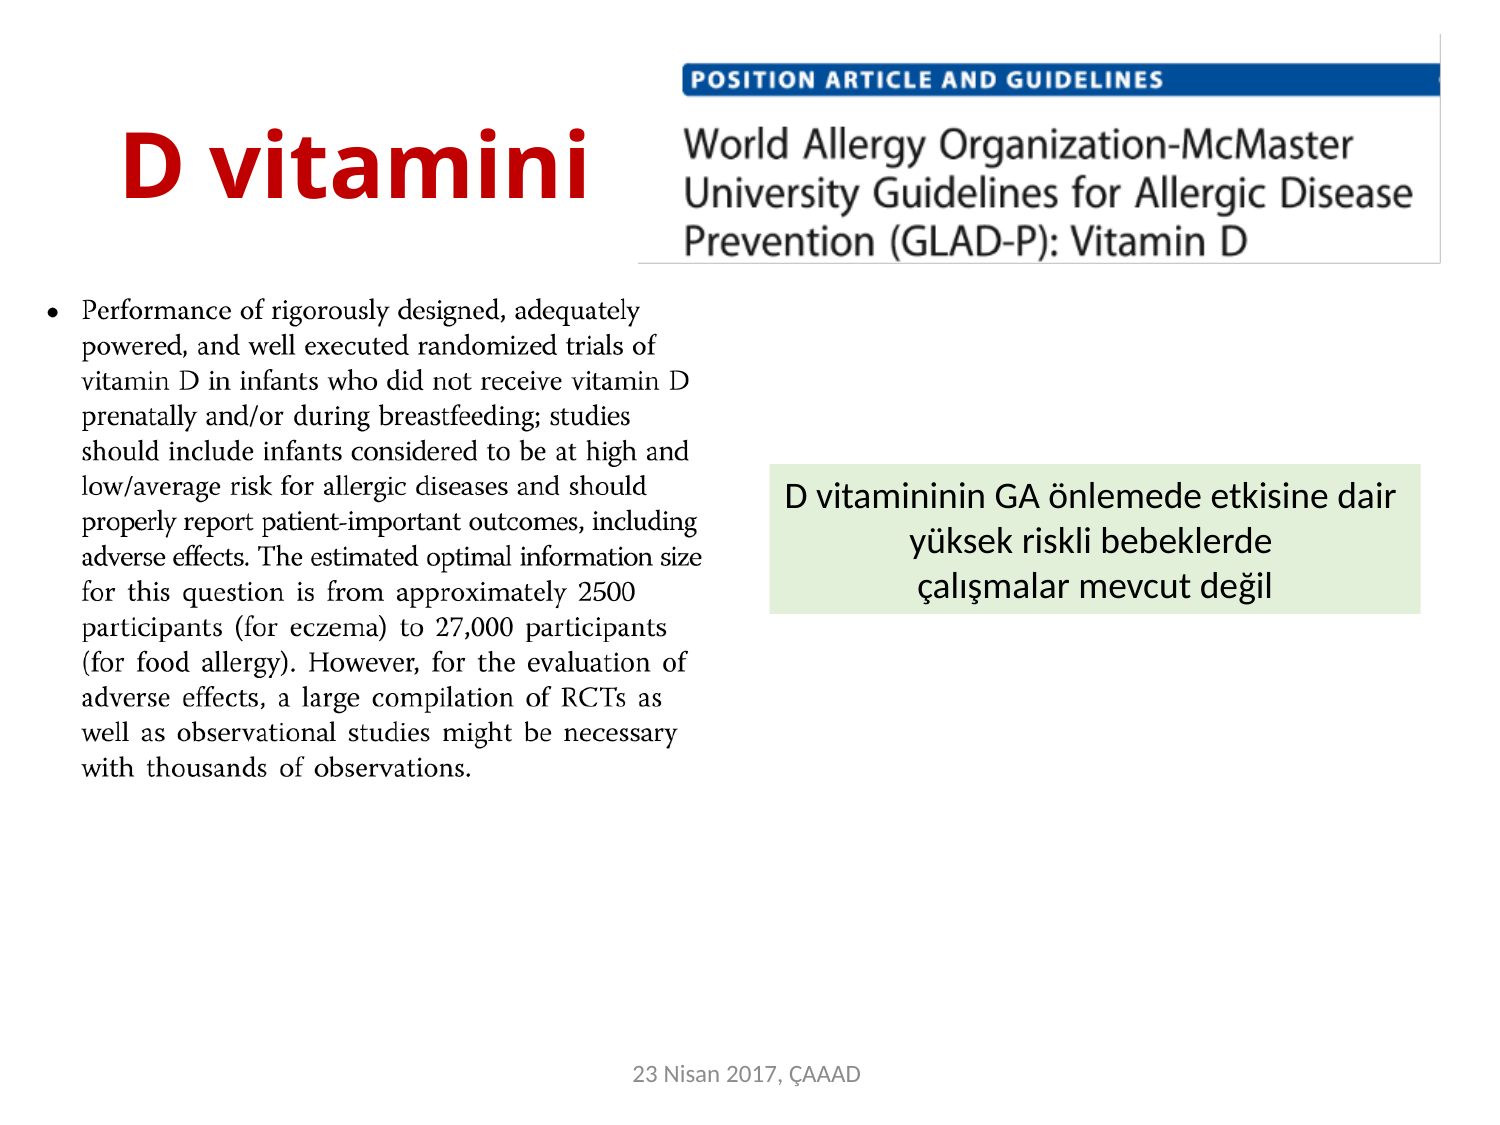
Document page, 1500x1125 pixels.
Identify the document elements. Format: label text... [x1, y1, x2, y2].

title D vitamini [103, 59, 1397, 278]
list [24, 294, 715, 785]
text_box D vitamininin GA önlemede etkisine dair yüksek riskli bebeklerde çalışmalar mevcut değil [769, 464, 1421, 614]
footer 23 Nisan 2017, ÇAAAD [496, 1042, 1004, 1103]
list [638, 34, 1442, 265]
